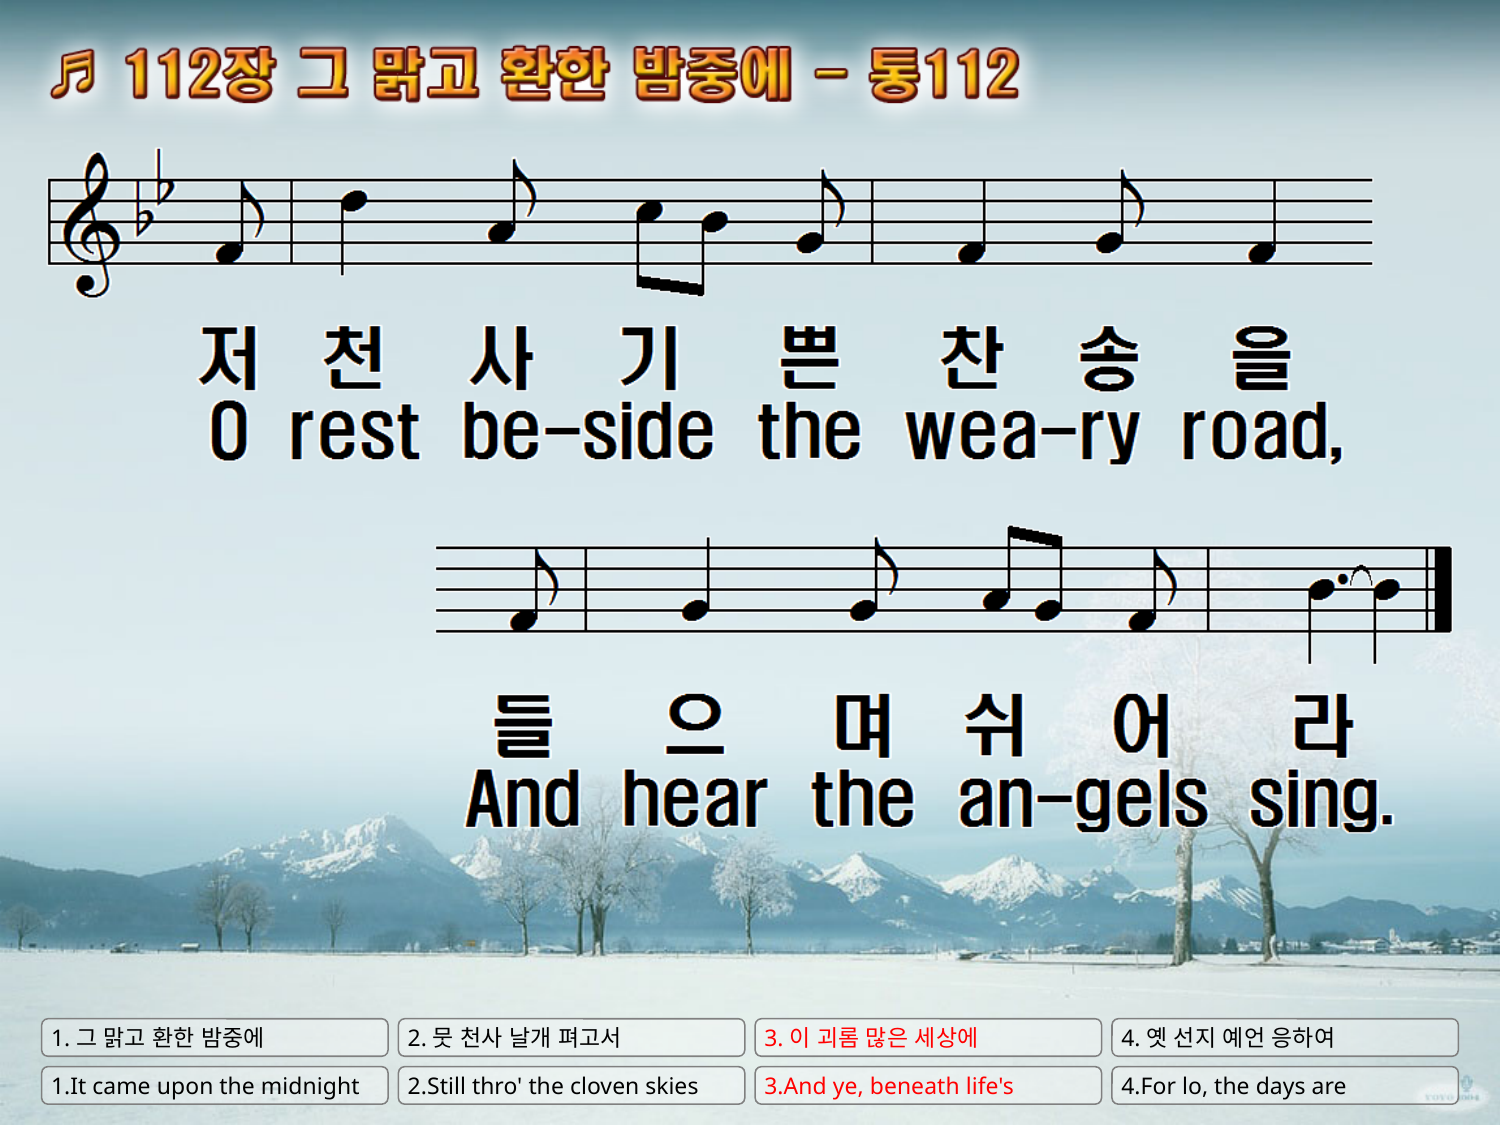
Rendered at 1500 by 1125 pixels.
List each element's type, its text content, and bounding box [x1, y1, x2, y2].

text_box 2.Still thro' the cloven skies [398, 1066, 745, 1105]
text_box 2.뭇 천사 날개 펴고서 [398, 1018, 745, 1057]
text_box 3.이 괴롬 많은 세상에 [755, 1018, 1102, 1057]
text_box 4.For lo, the days are [1111, 1066, 1459, 1105]
text_box 1.It came upon the midnight [41, 1066, 389, 1105]
text_box 4.옛 선지 예언 응하여 [1111, 1018, 1459, 1057]
text_box 1.그 맑고 환한 밤중에 [41, 1018, 389, 1057]
text_box 3.And ye, beneath life's [755, 1066, 1102, 1105]
picture [0, 0, 1500, 1125]
